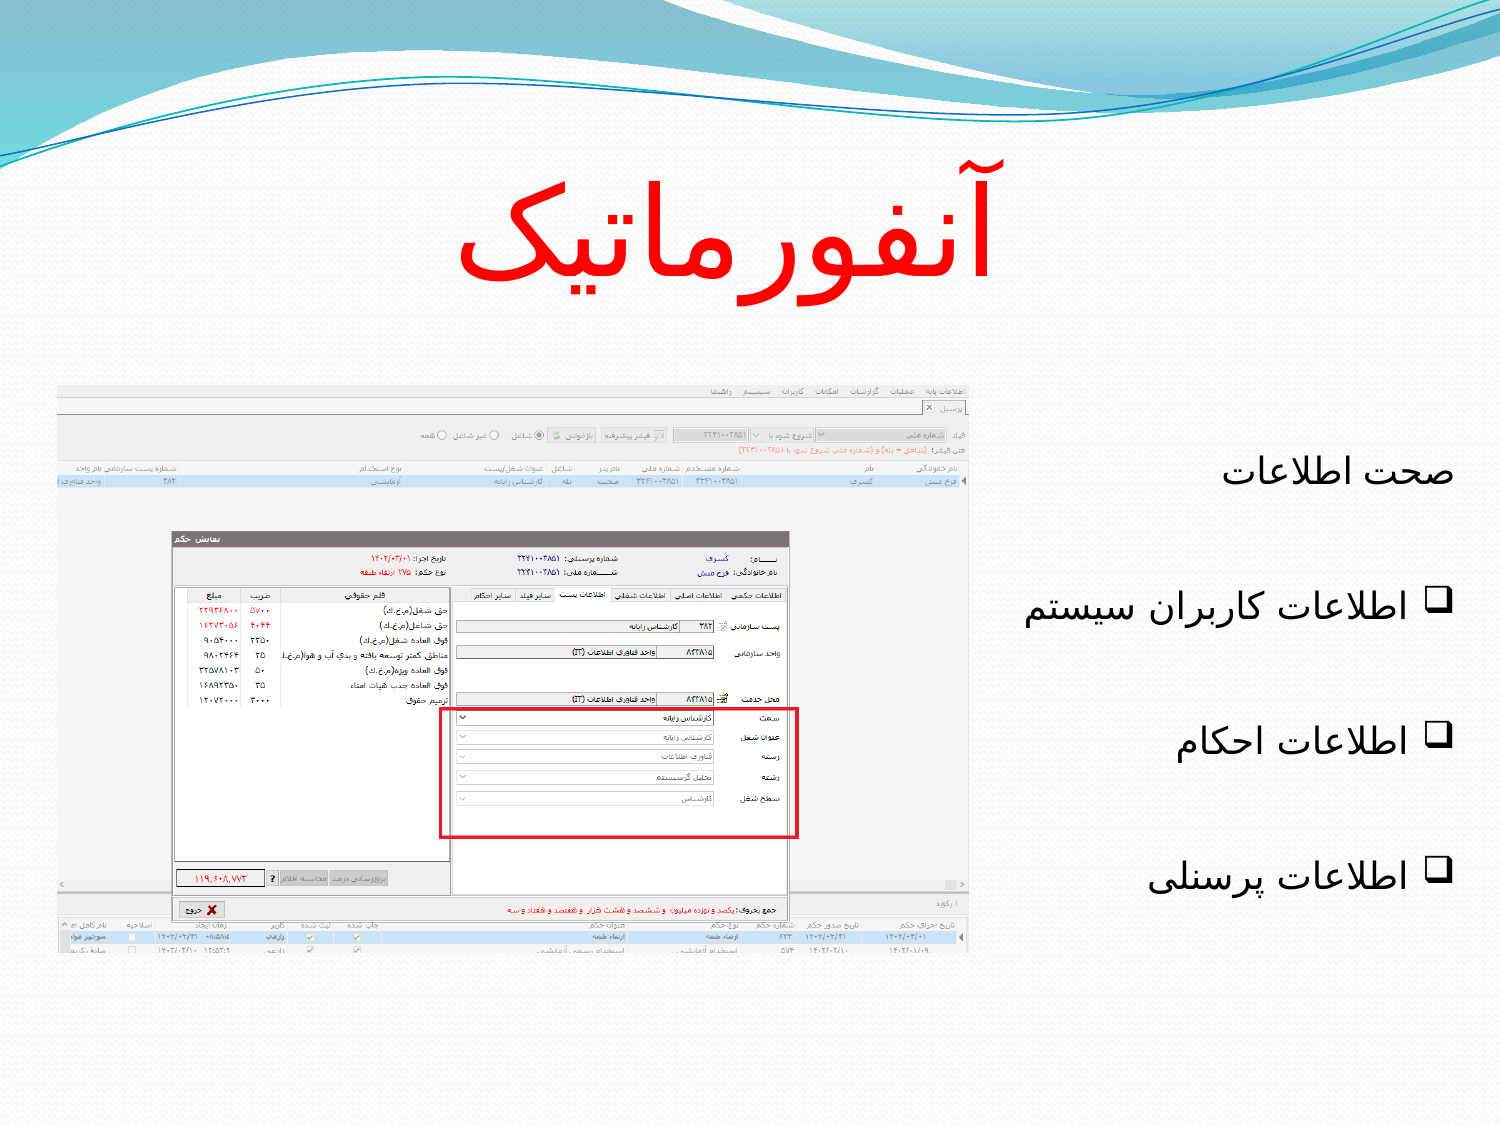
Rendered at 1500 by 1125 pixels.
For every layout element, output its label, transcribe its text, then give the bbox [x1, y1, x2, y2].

picture [57, 385, 969, 953]
text_box آنفورماتیک [53, 54, 1400, 310]
text_box صحت اطلاعات اطلاعات کاربران سیستم اطلاعات احکام اطلاعات پرسنلی [171, 349, 1471, 905]
